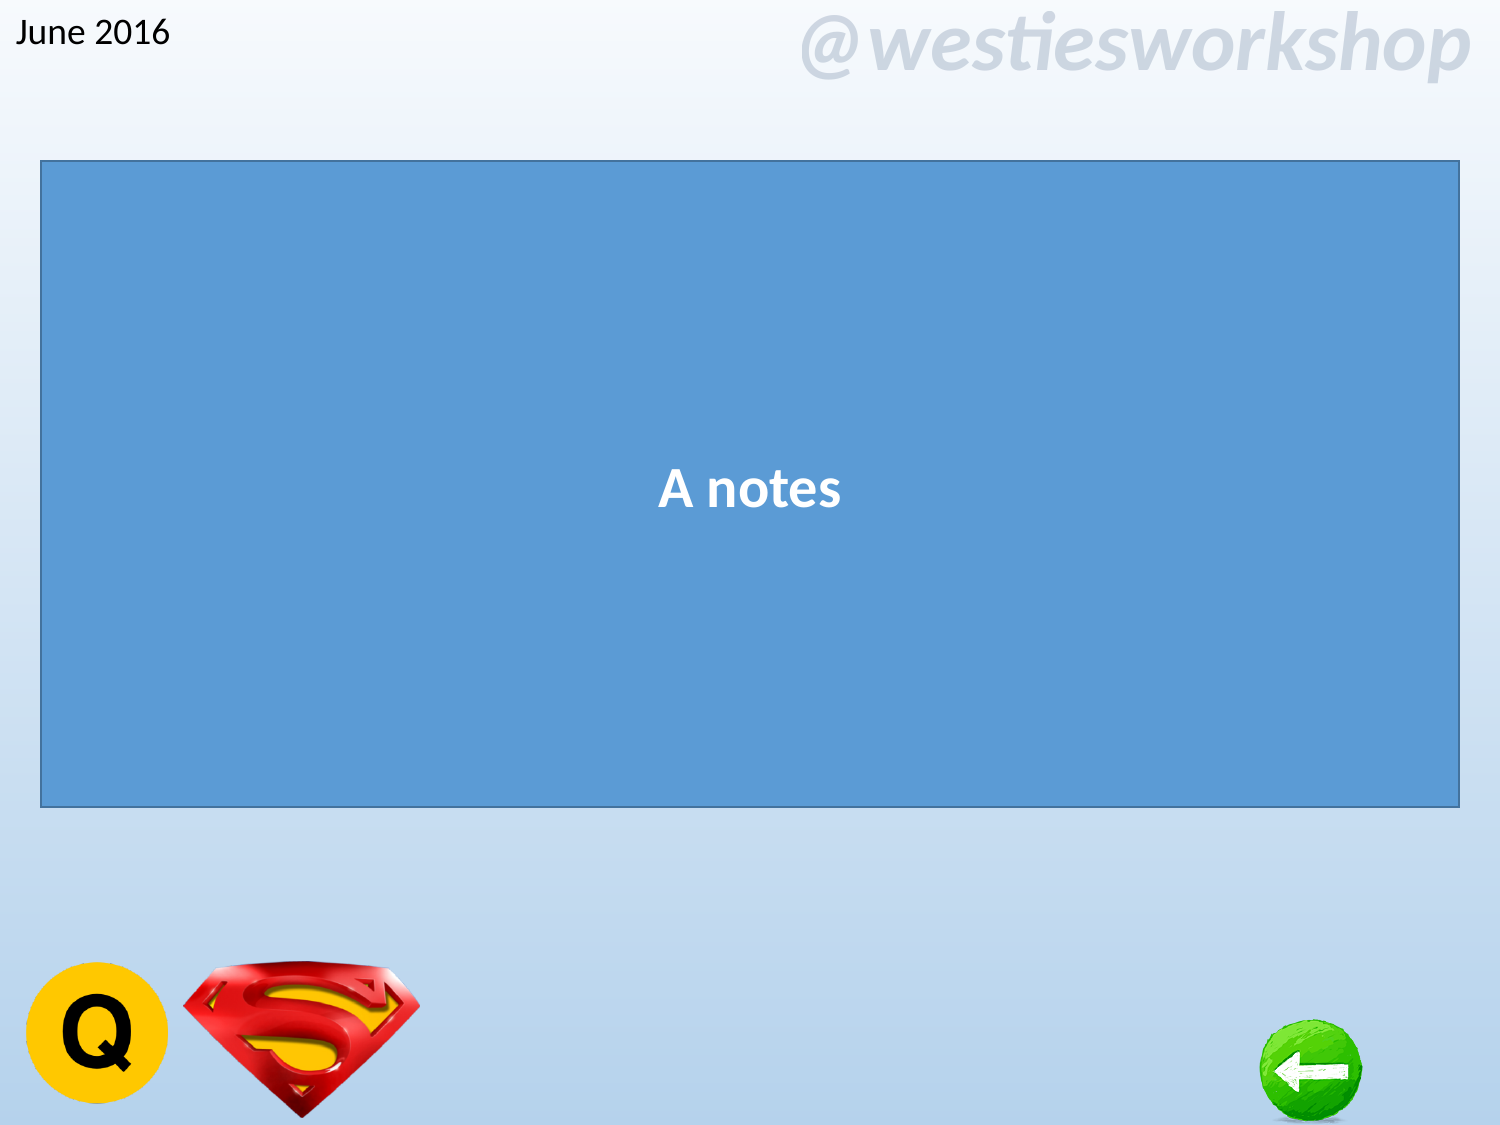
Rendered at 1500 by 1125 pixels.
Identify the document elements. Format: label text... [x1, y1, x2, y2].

text_box June 2016 [1, 0, 186, 60]
picture [5, 940, 420, 1125]
picture [41, 160, 1459, 808]
picture [1257, 1019, 1364, 1125]
